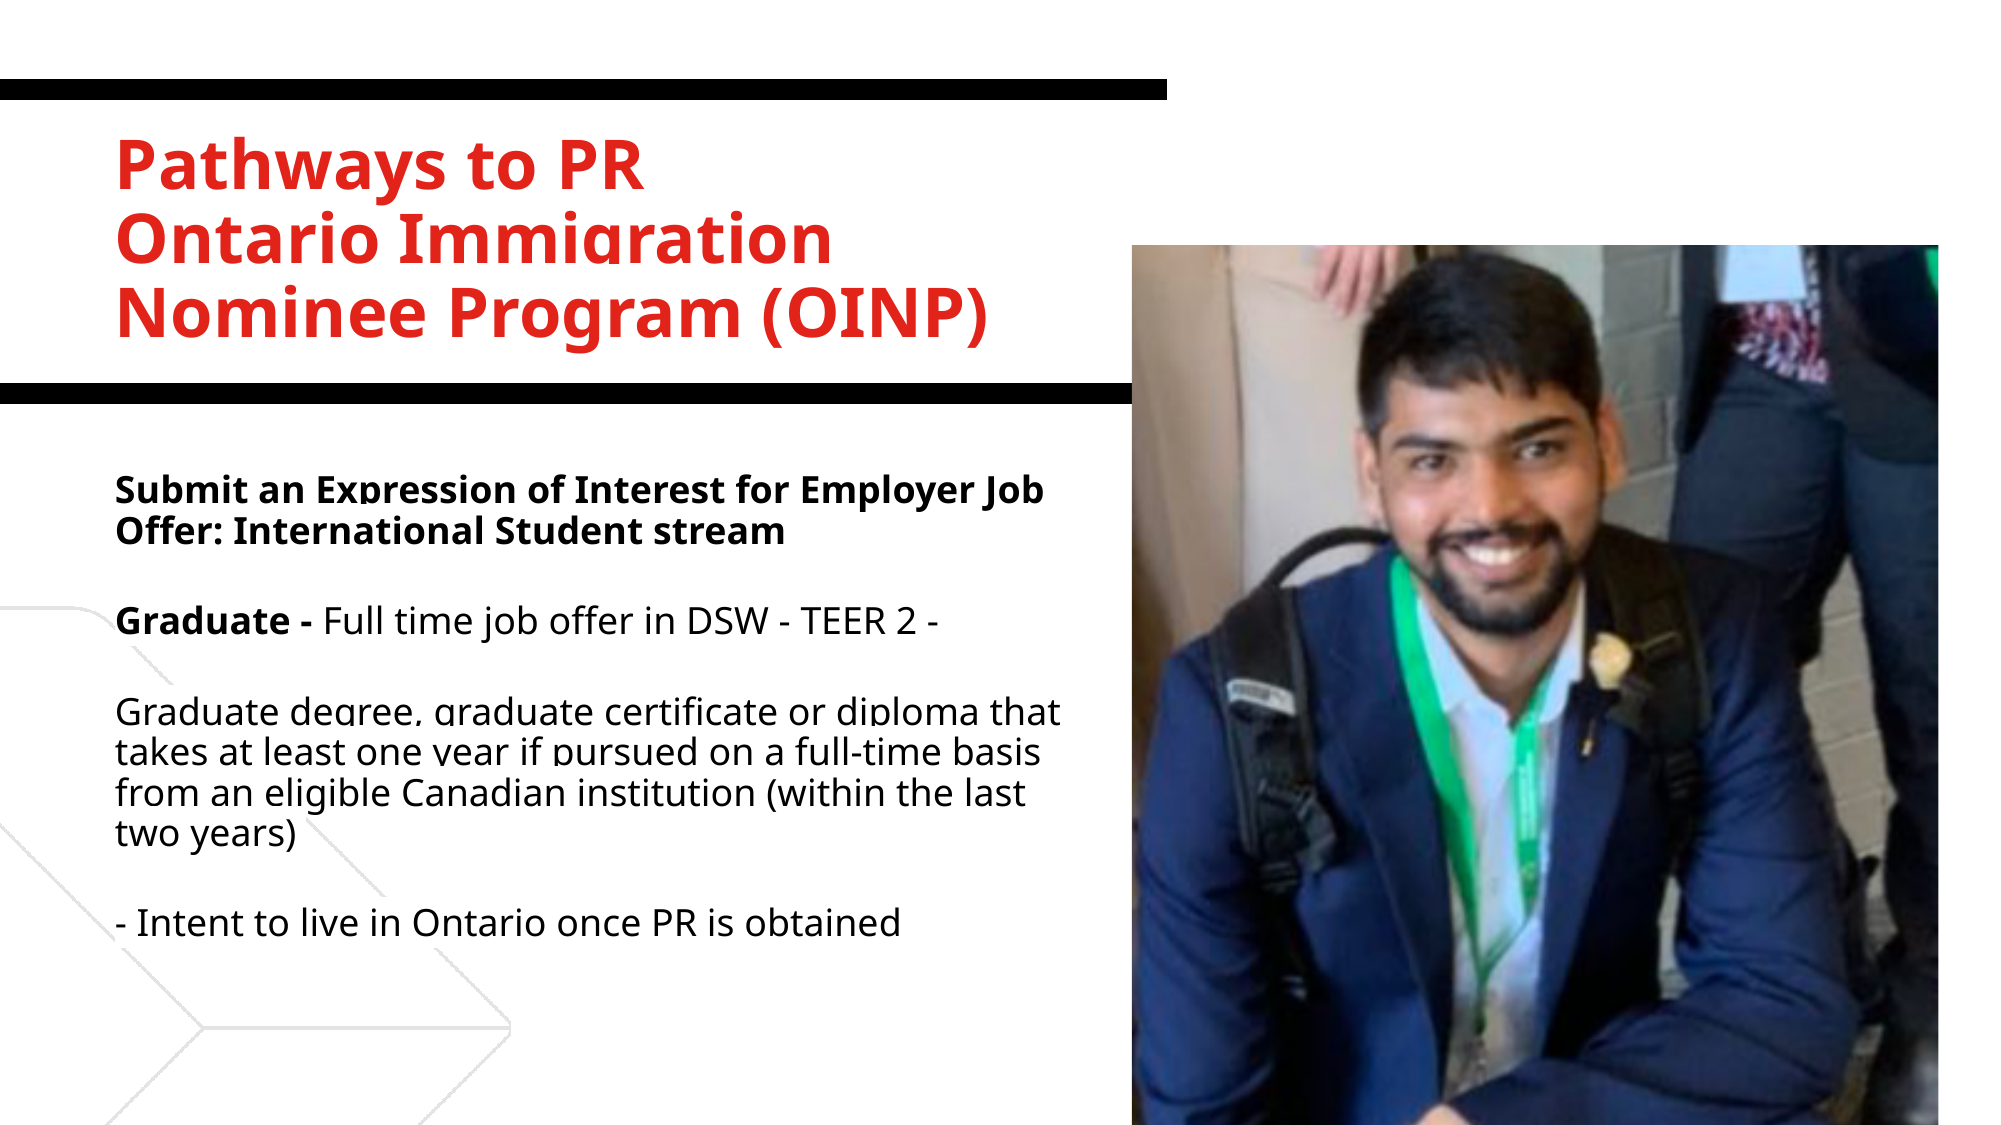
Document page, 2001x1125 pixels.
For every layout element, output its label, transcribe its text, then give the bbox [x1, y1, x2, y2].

picture [1131, 244, 1939, 1125]
title Pathways to PR Ontario Immigration Nominee Program (OINP) [99, 89, 1091, 394]
list Submit an Expression of Interest for Employer Job Offer: International Student stream Graduate - Full time job offer in DSW - TEER 2 - Graduate degree, graduate certificate or diploma that takes at least one year if pursued on a full-time basis from an eligible Canadian institution (within the last two years) - Intent to live in Ontario once PR is obtained [99, 463, 1091, 1082]
